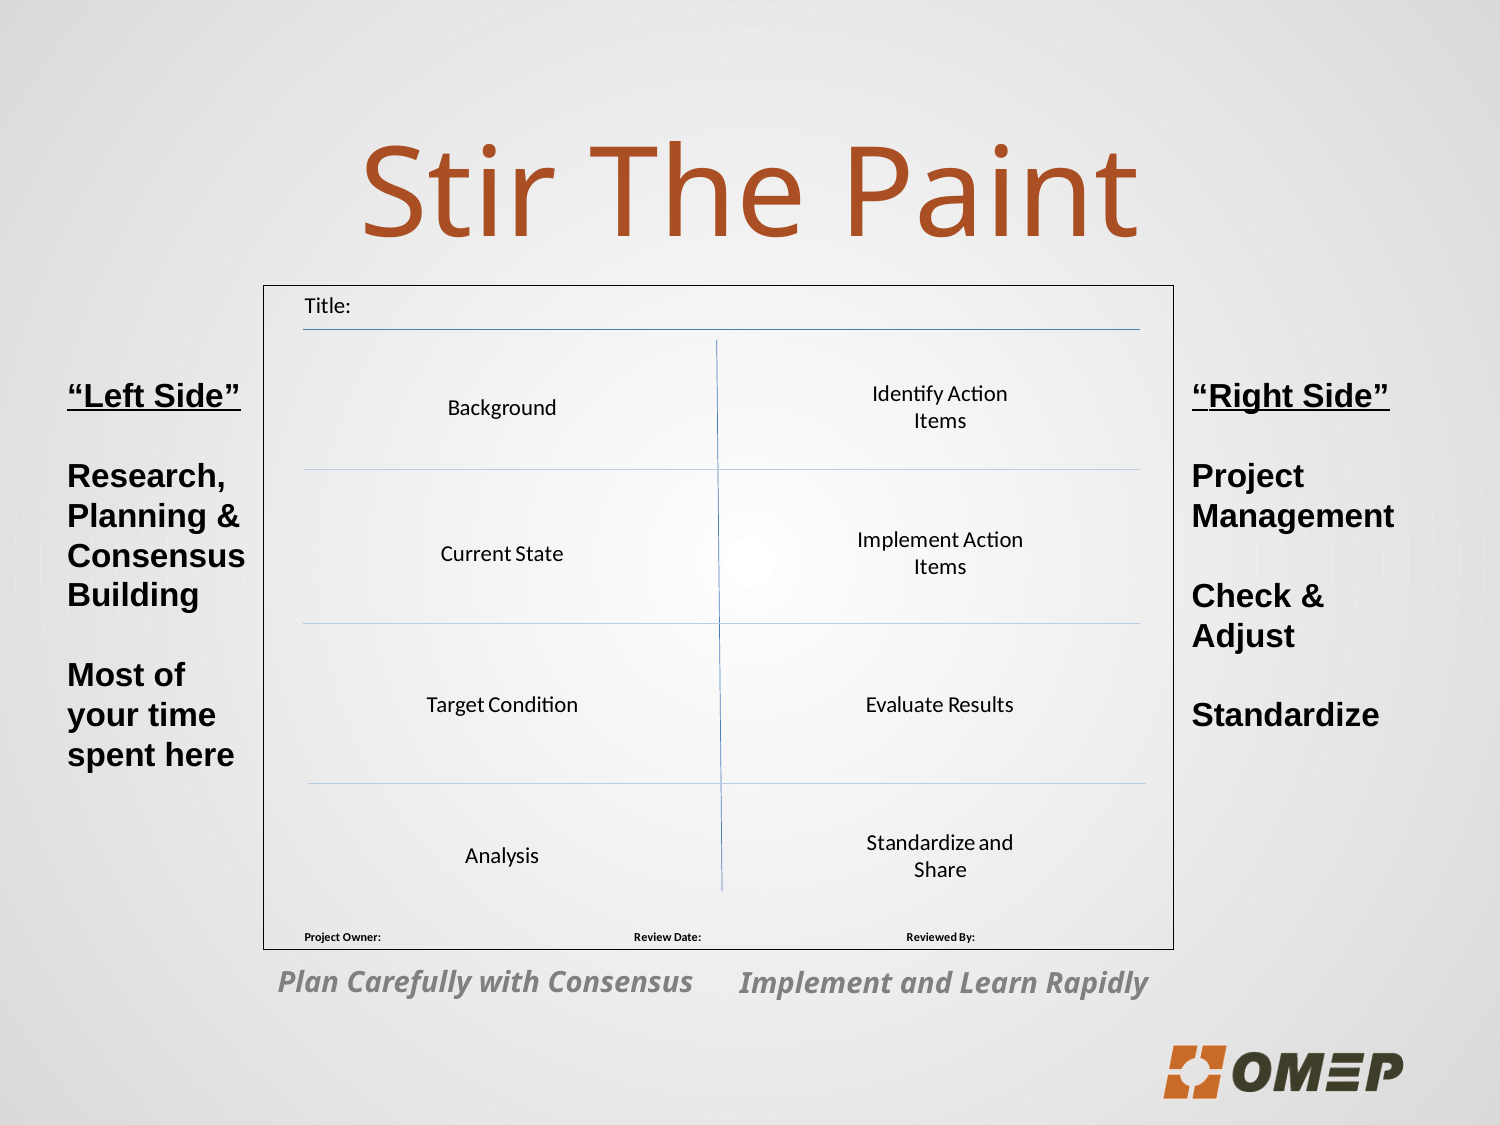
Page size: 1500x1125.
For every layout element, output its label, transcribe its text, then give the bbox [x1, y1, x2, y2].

picture [1129, 1024, 1429, 1117]
title Stir The Paint [75, 115, 1425, 269]
text_box Plan Carefully with Consensus [224, 955, 591, 1057]
text_box “Left Side” Research, Planning & Consensus Building Most of your time spent here [52, 366, 261, 1032]
picture [263, 286, 1174, 949]
text_box Implement and Learn Rapidly [591, 956, 1297, 1058]
text_box “Right Side” Project Management Check & Adjust Standardize [1176, 366, 1427, 1032]
